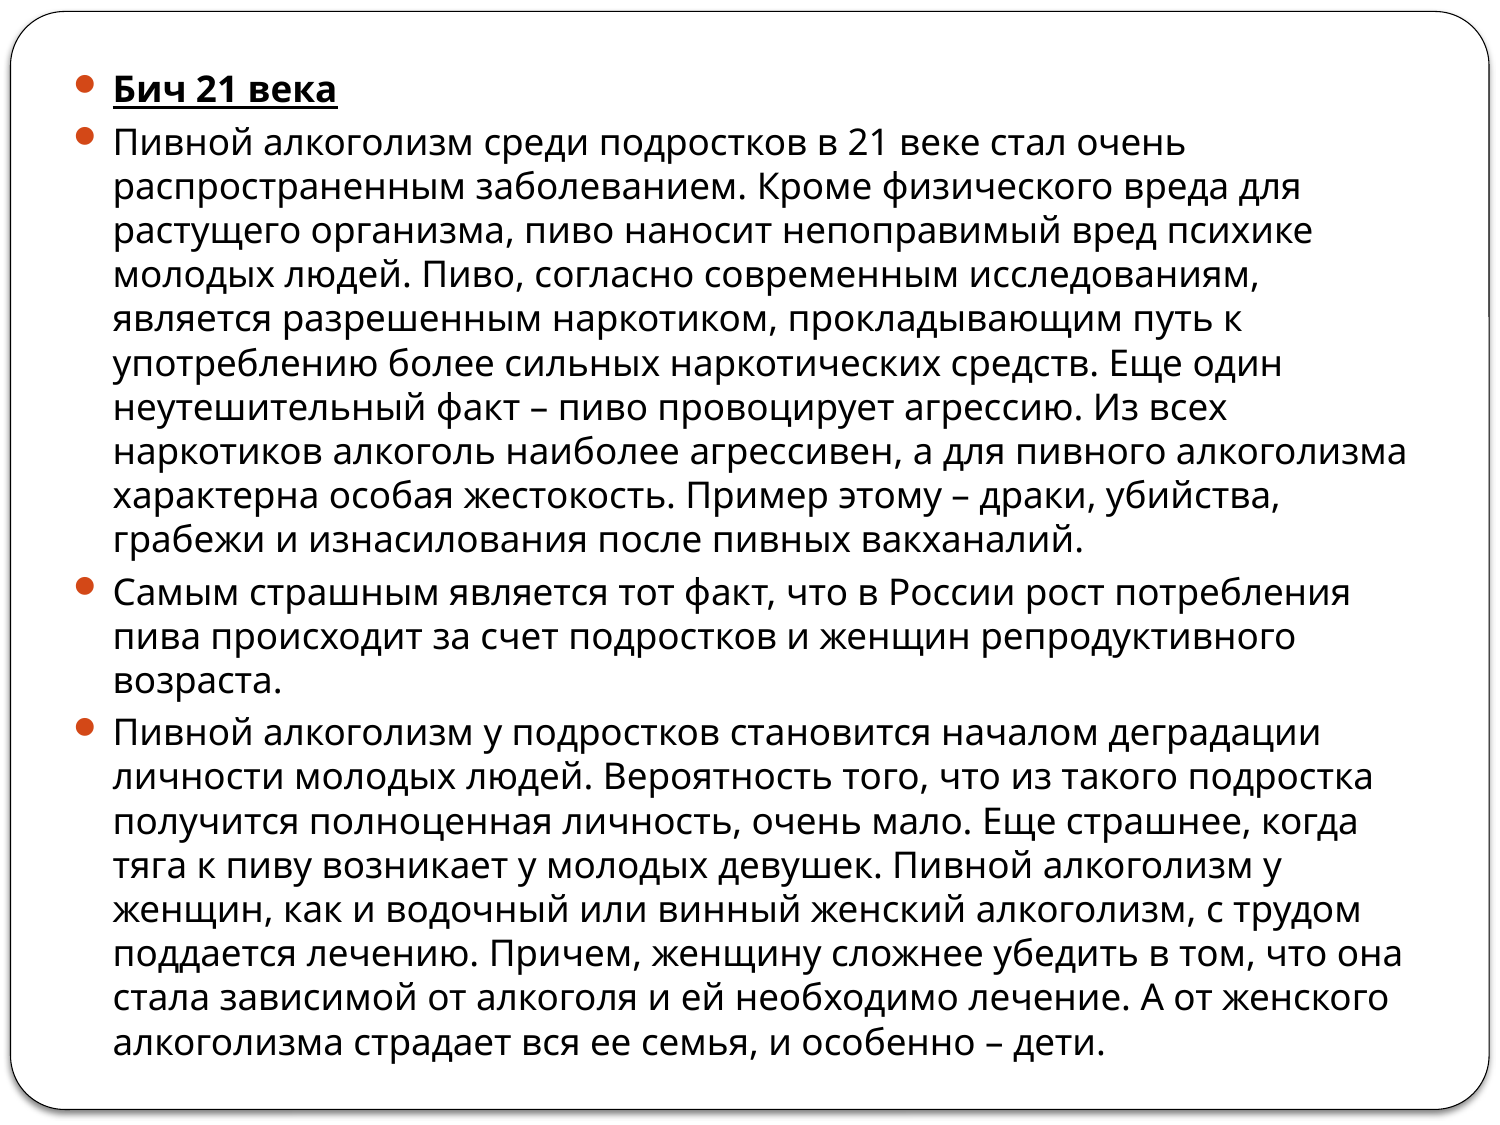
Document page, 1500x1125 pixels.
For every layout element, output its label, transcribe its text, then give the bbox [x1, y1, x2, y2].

list Бич 21 века Пивной алкоголизм среди подростков в 21 веке стал очень распространенным заболеванием. Кроме физического вреда для растущего организма, пиво наносит непоправимый вред психике молодых людей. Пиво, согласно современным исследованиям, является разрешенным наркотиком, прокладывающим путь к употреблению более сильных наркотических средств. Еще один неутешительный факт – пиво провоцирует агрессию. Из всех наркотиков алкоголь наиболее агрессивен, а для пивного алкоголизма характерна особая жестокость. Пример этому – драки, убийства, грабежи и изнасилования после пивных вакханалий. Самым страшным является тот факт, что в России рост потребления пива происходит за счет подростков и женщин репродуктивного возраста. Пивной алкоголизм у подростков становится началом деградации личности молодых людей. Вероятность того, что из такого подростка получится полноценная личность, очень мало. Еще страшнее, когда тяга к пиву возникает у молодых девушек. Пивной алкоголизм у женщин, как и водочный или винный женский алкоголизм, с трудом поддается лечению. Причем, женщину сложнее убедить в том, что она стала зависимой от алкоголя и ей необходимо лечение. А от женского алкоголизма страдает вся ее семья, и особенно – дети. [58, 58, 1430, 1090]
